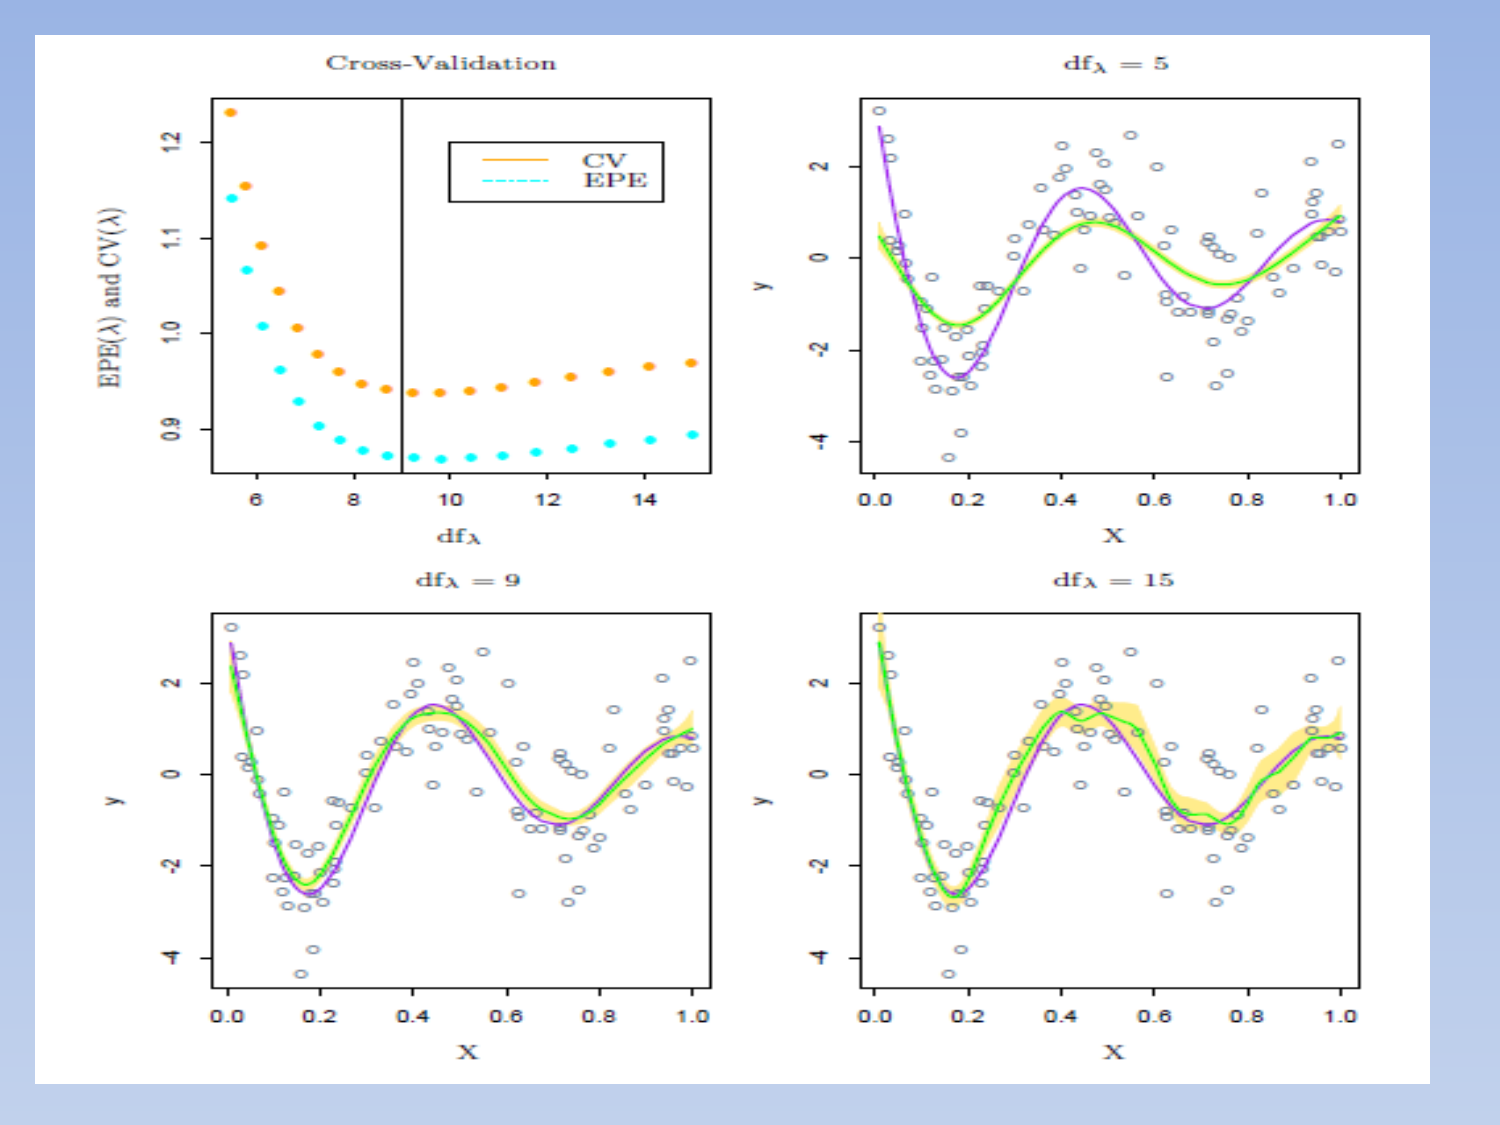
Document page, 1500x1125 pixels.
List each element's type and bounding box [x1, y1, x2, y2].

list [34, 34, 1430, 1084]
